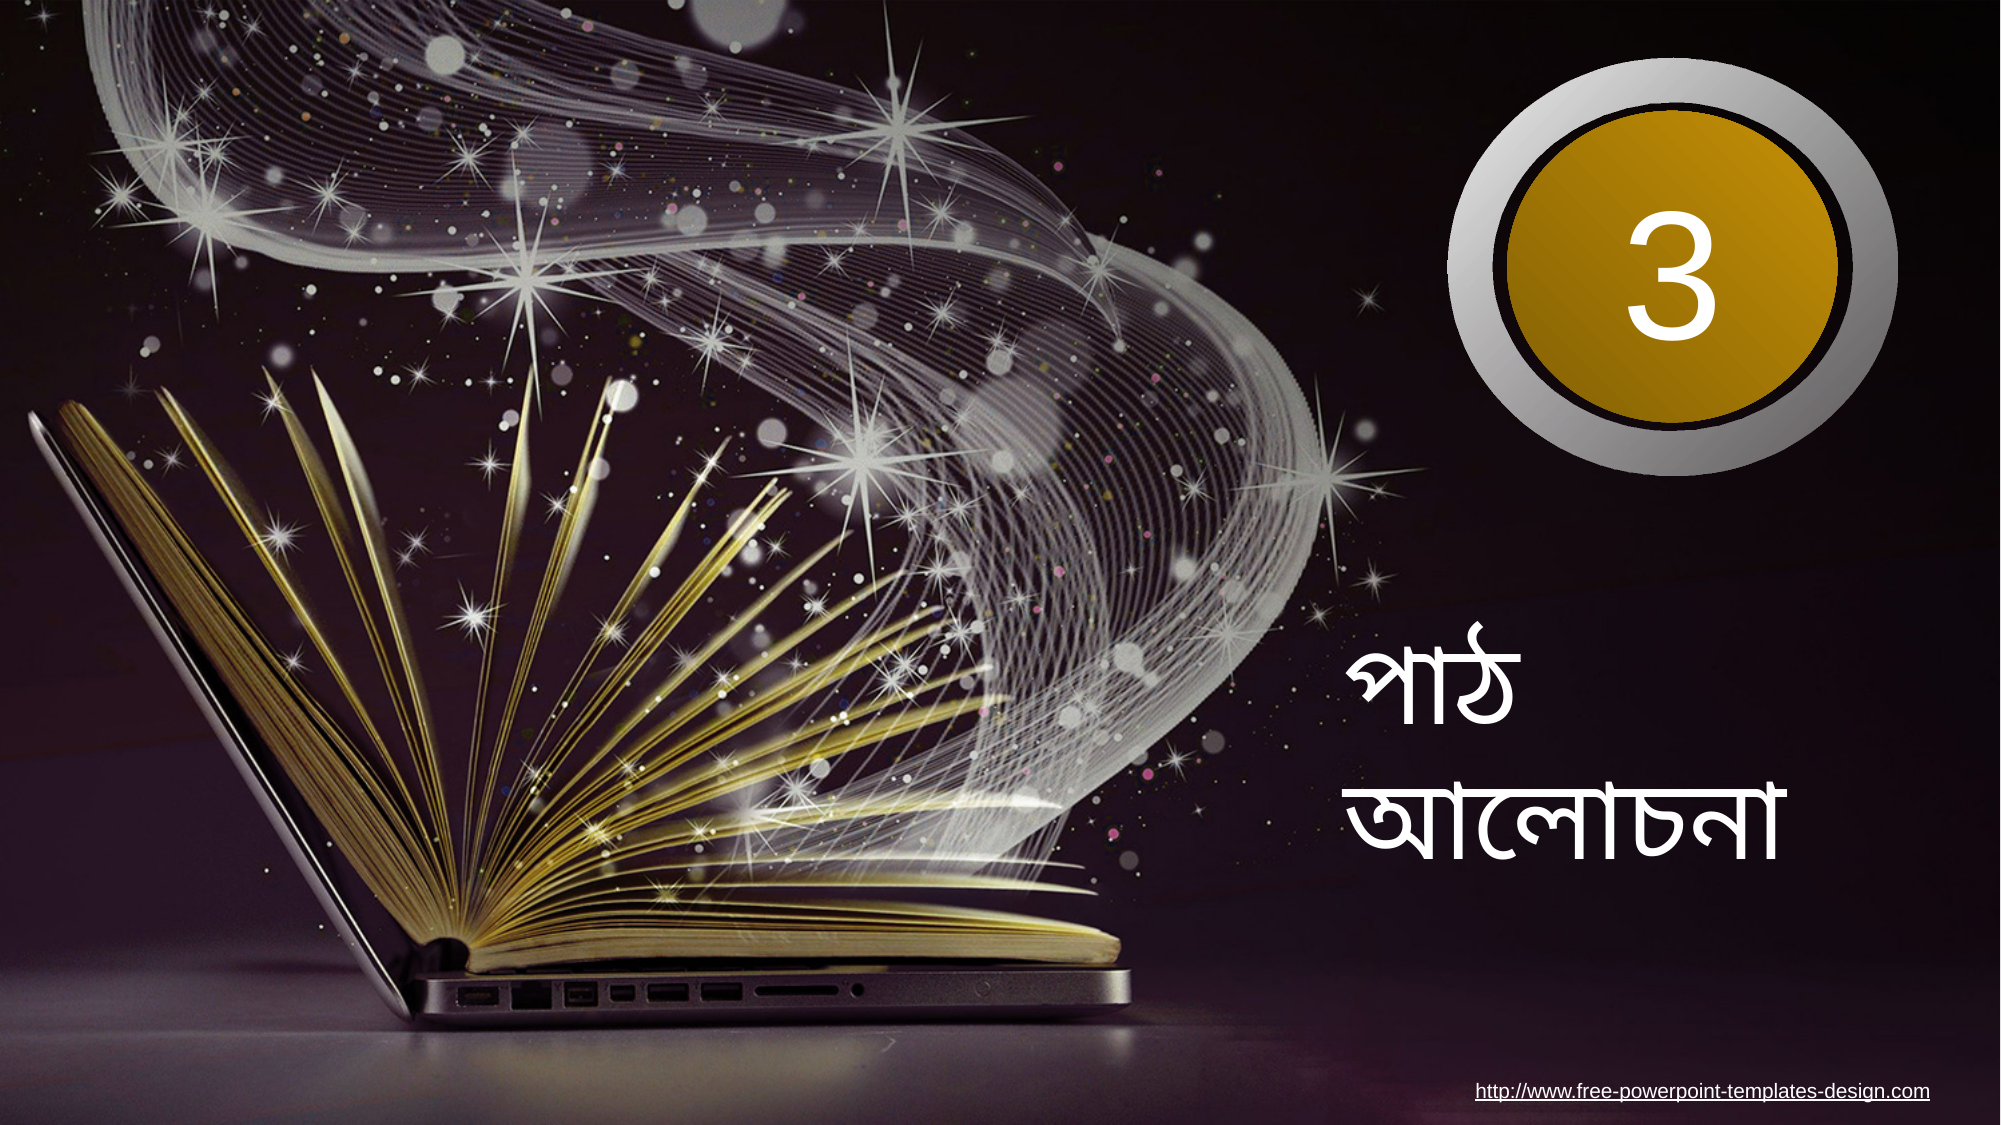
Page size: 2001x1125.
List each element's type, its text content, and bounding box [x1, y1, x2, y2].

picture [0, 0, 2001, 1125]
text_box [1446, 56, 1899, 477]
text_box 3 [1507, 110, 1838, 423]
text_box পাঠ আলোচনা [1328, 604, 1972, 889]
text_box http://www.free-powerpoint-templates-design.com [1109, 1069, 1945, 1110]
